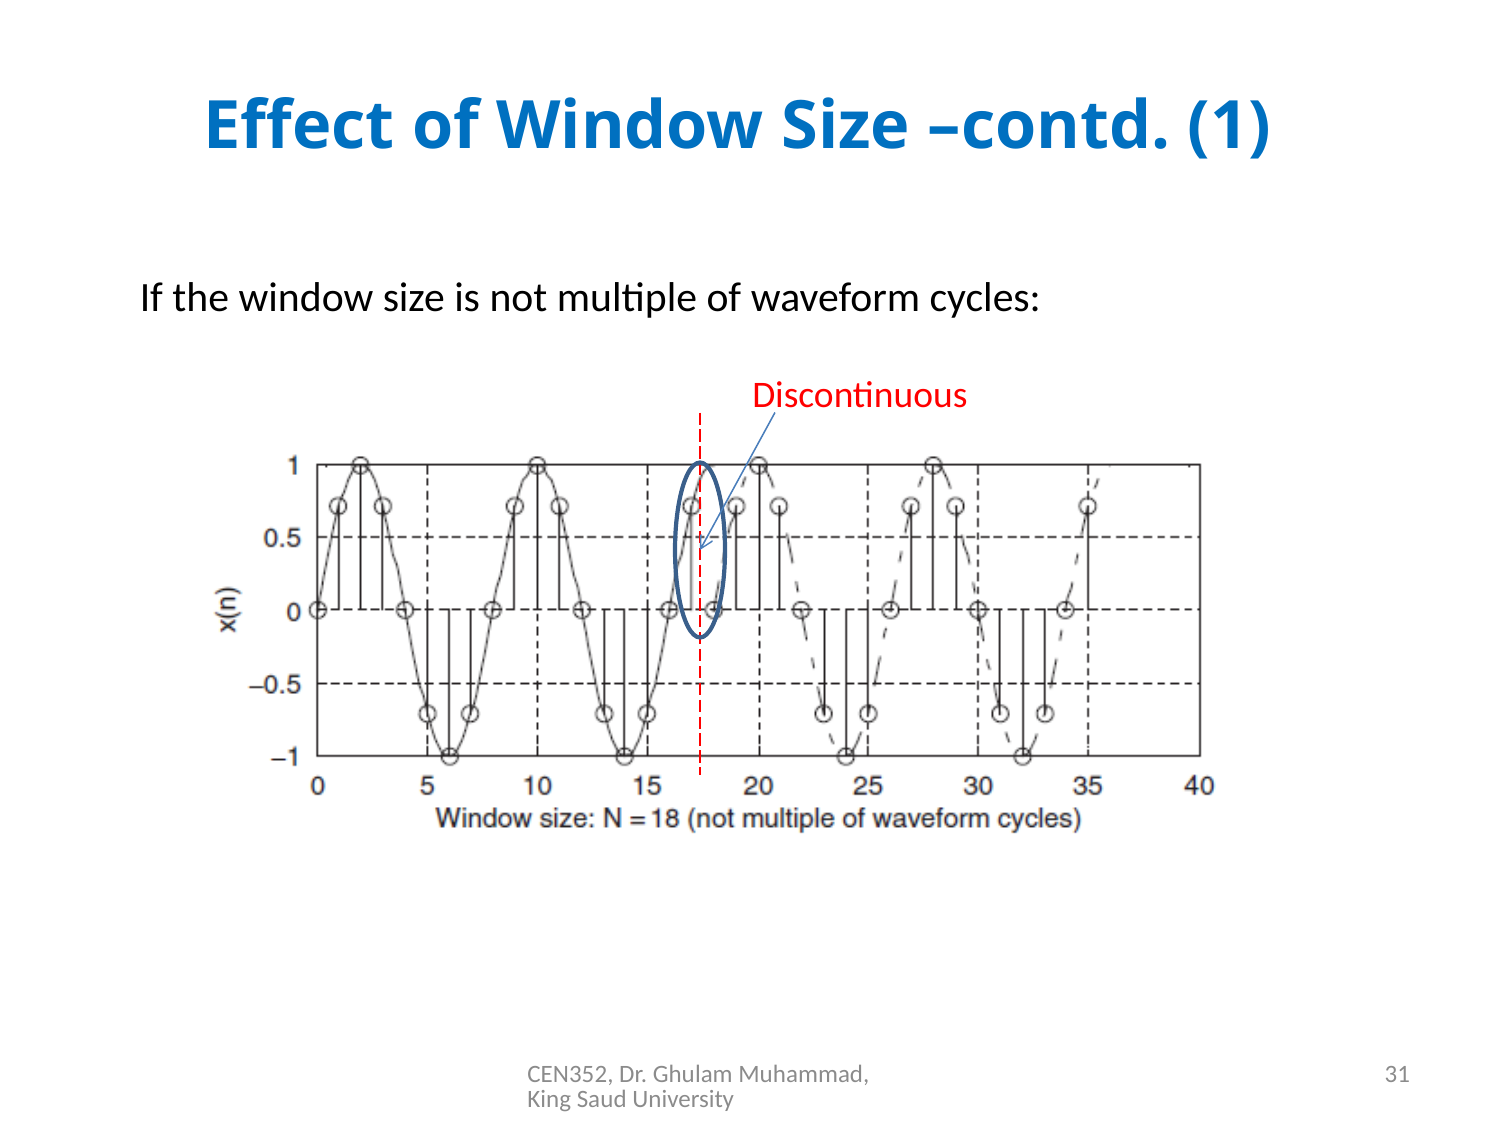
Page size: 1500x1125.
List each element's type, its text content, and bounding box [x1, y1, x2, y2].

picture [212, 437, 1223, 835]
text_box Discontinuous [737, 362, 1013, 423]
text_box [668, 443, 807, 519]
text_box If the window size is not multiple of waveform cycles: [124, 262, 1313, 328]
footer CEN352, Dr. Ghulam Muhammad, King Saud University [512, 1042, 988, 1103]
slide_number 31 [1074, 1042, 1425, 1103]
text_box Effect of Window Size –contd. (1) [75, 74, 1400, 170]
